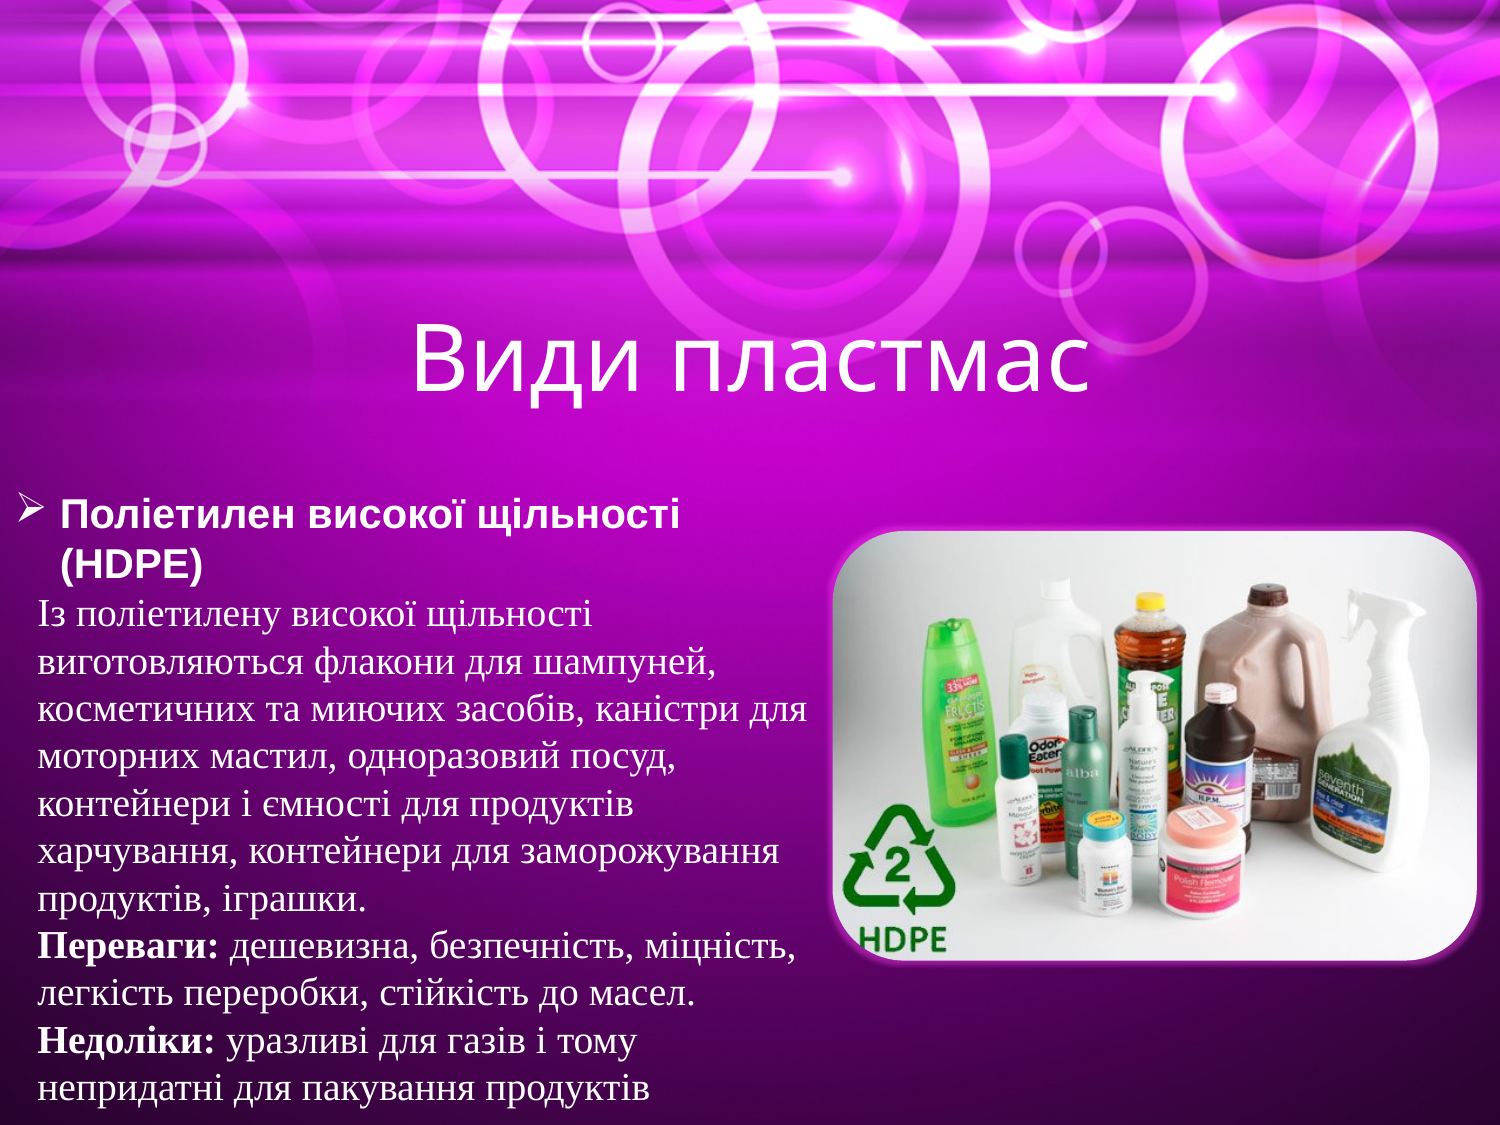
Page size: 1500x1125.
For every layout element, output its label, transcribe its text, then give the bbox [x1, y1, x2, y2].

text_box Види пластмас [0, 290, 1500, 479]
picture [0, 0, 1500, 290]
text_box Поліетилен високої щільності (HDPE) Із поліетилену високої щільності виготовляються флакони для шампуней, косметичних та миючих засобів, каністри для моторних мастил, одноразовий посуд, контейнери і ємності для продуктів харчування, контейнери для заморожування продуктів, іграшки. Переваги: дешевизна, безпечність, міцність, легкість переробки, стійкість до масел. Недоліки: уразливі для газів і тому непридатні для пакування продуктів [0, 479, 845, 1125]
picture [832, 479, 1500, 1125]
